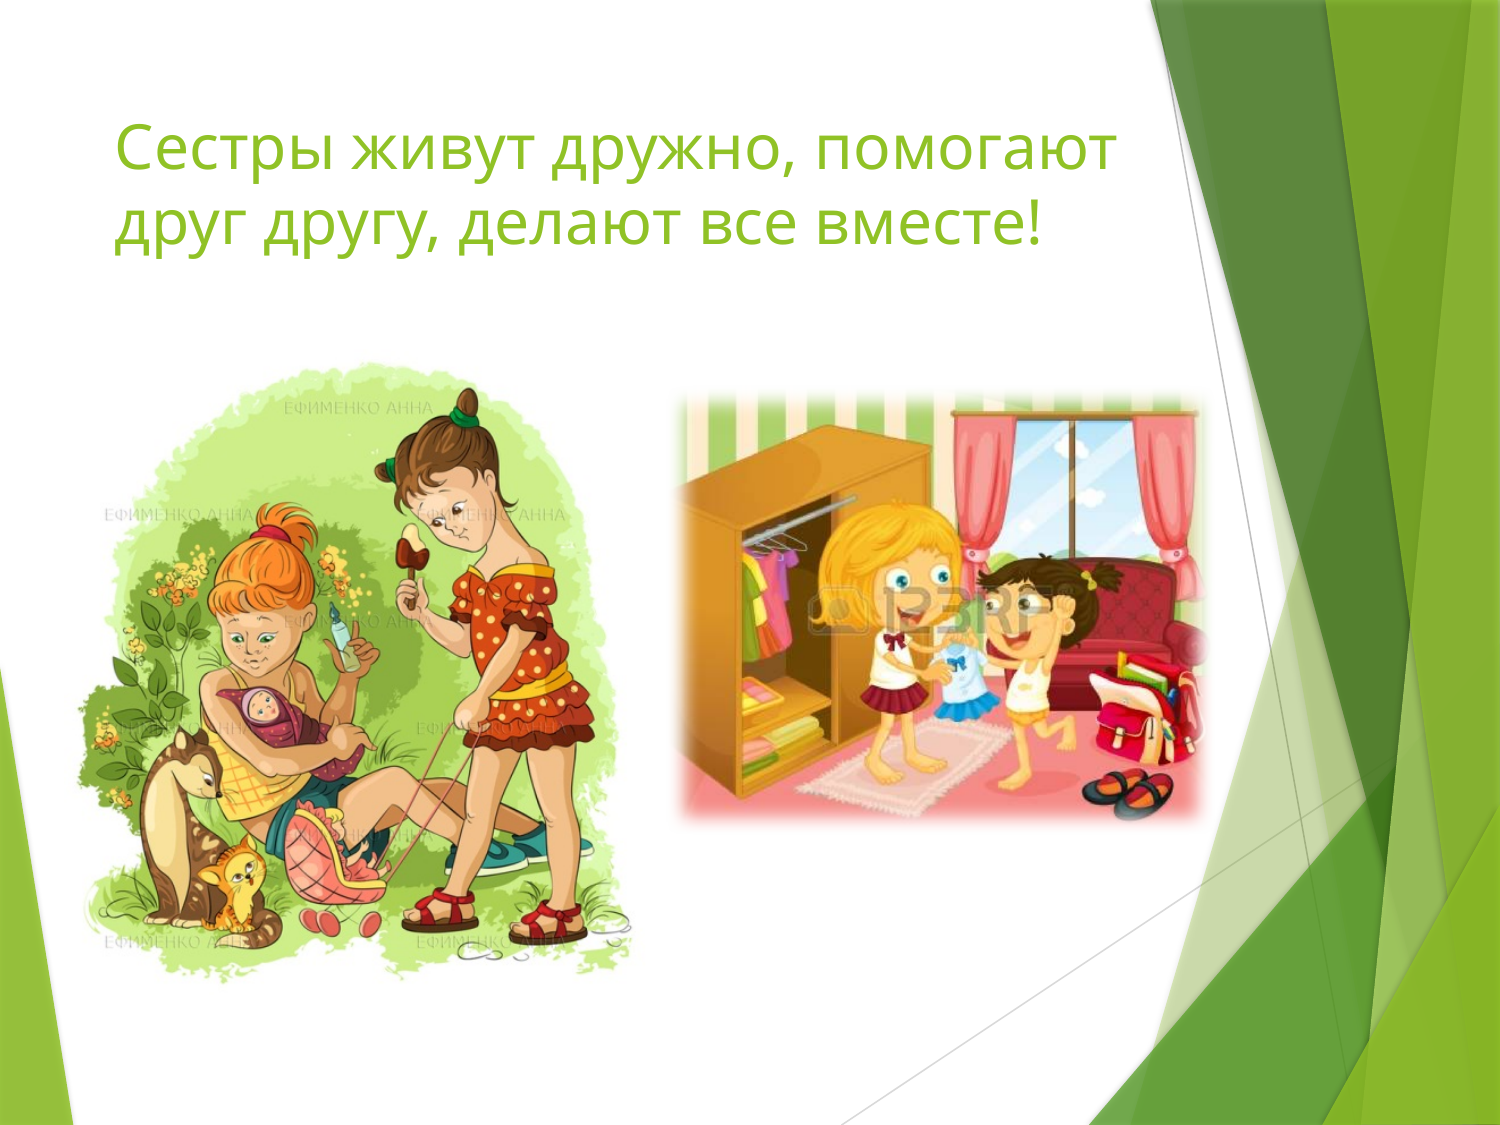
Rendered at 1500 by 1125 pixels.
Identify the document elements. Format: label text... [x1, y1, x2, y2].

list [666, 384, 1215, 835]
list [64, 349, 646, 998]
title Сестры живут дружно, помогают друг другу, делают все вместе! [99, 99, 1142, 317]
